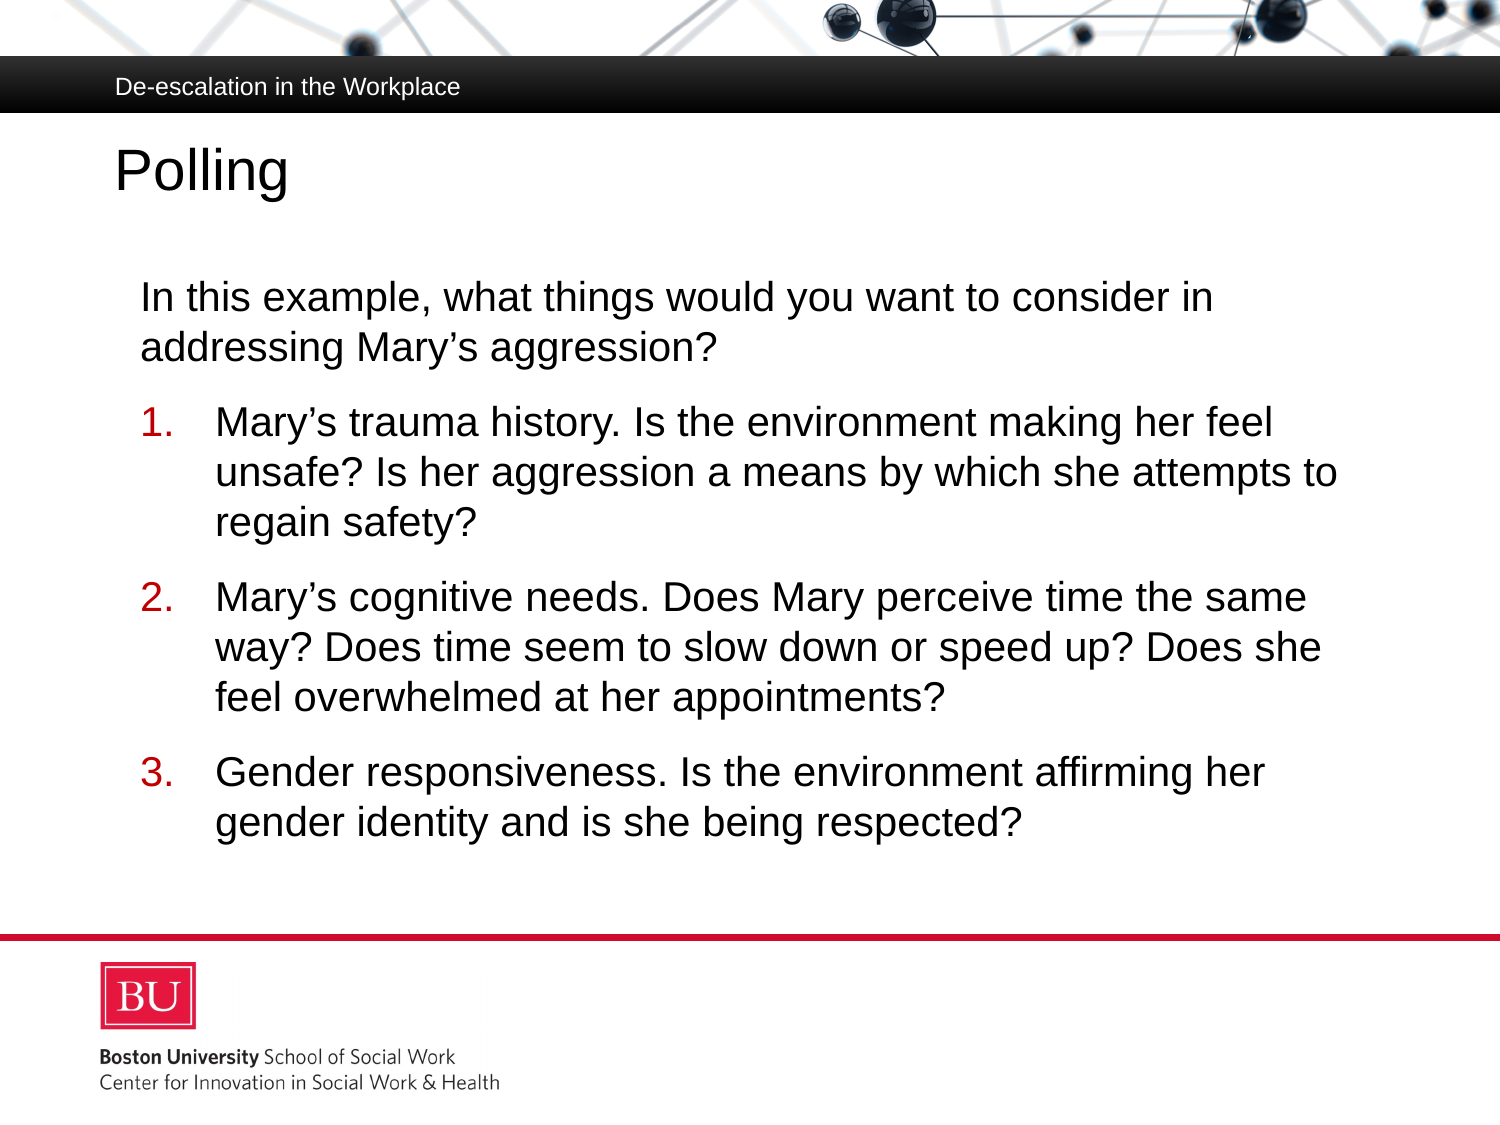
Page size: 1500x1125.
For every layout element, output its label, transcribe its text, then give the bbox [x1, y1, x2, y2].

list In this example, what things would you want to consider in addressing Mary’s aggression? Mary’s trauma history. Is the environment making her feel unsafe? Is her aggression a means by which she attempts to regain safety? Mary’s cognitive needs. Does Mary perceive time the same way? Does time seem to slow down or speed up? Does she feel overwhelmed at her appointments? Gender responsiveness. Is the environment affirming her gender identity and is she being respected? [125, 262, 1375, 912]
picture [0, 0, 1500, 56]
title Polling [99, 125, 1400, 238]
footer De-escalation in the Workplace [99, 62, 938, 113]
picture [99, 962, 500, 1095]
